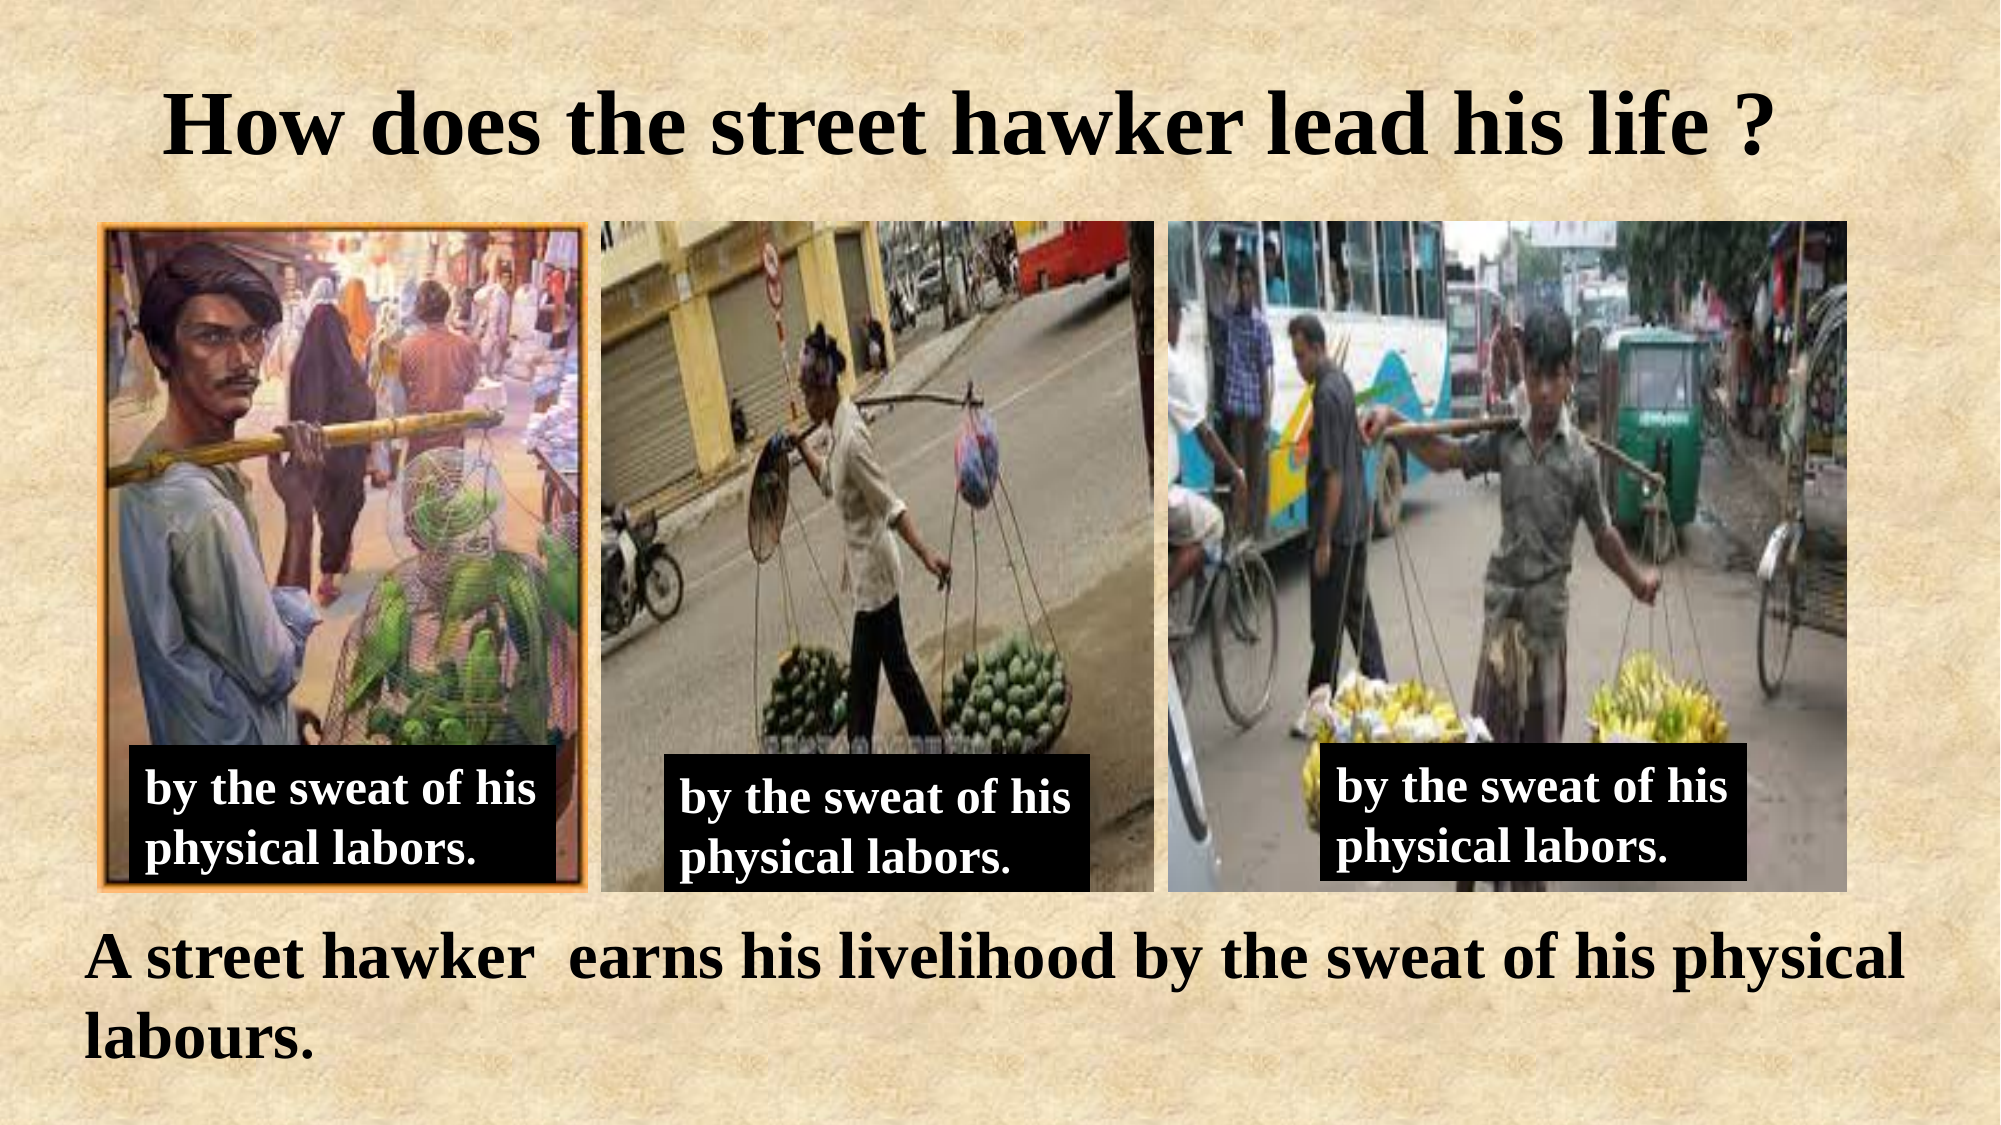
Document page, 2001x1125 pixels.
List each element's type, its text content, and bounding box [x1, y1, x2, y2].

text_box A street hawker earns his livelihood by the sweat of his physical labours. [69, 903, 1968, 1080]
picture [0, 0, 2001, 1125]
text_box How does the street hawker lead his life ? [97, 55, 1847, 181]
